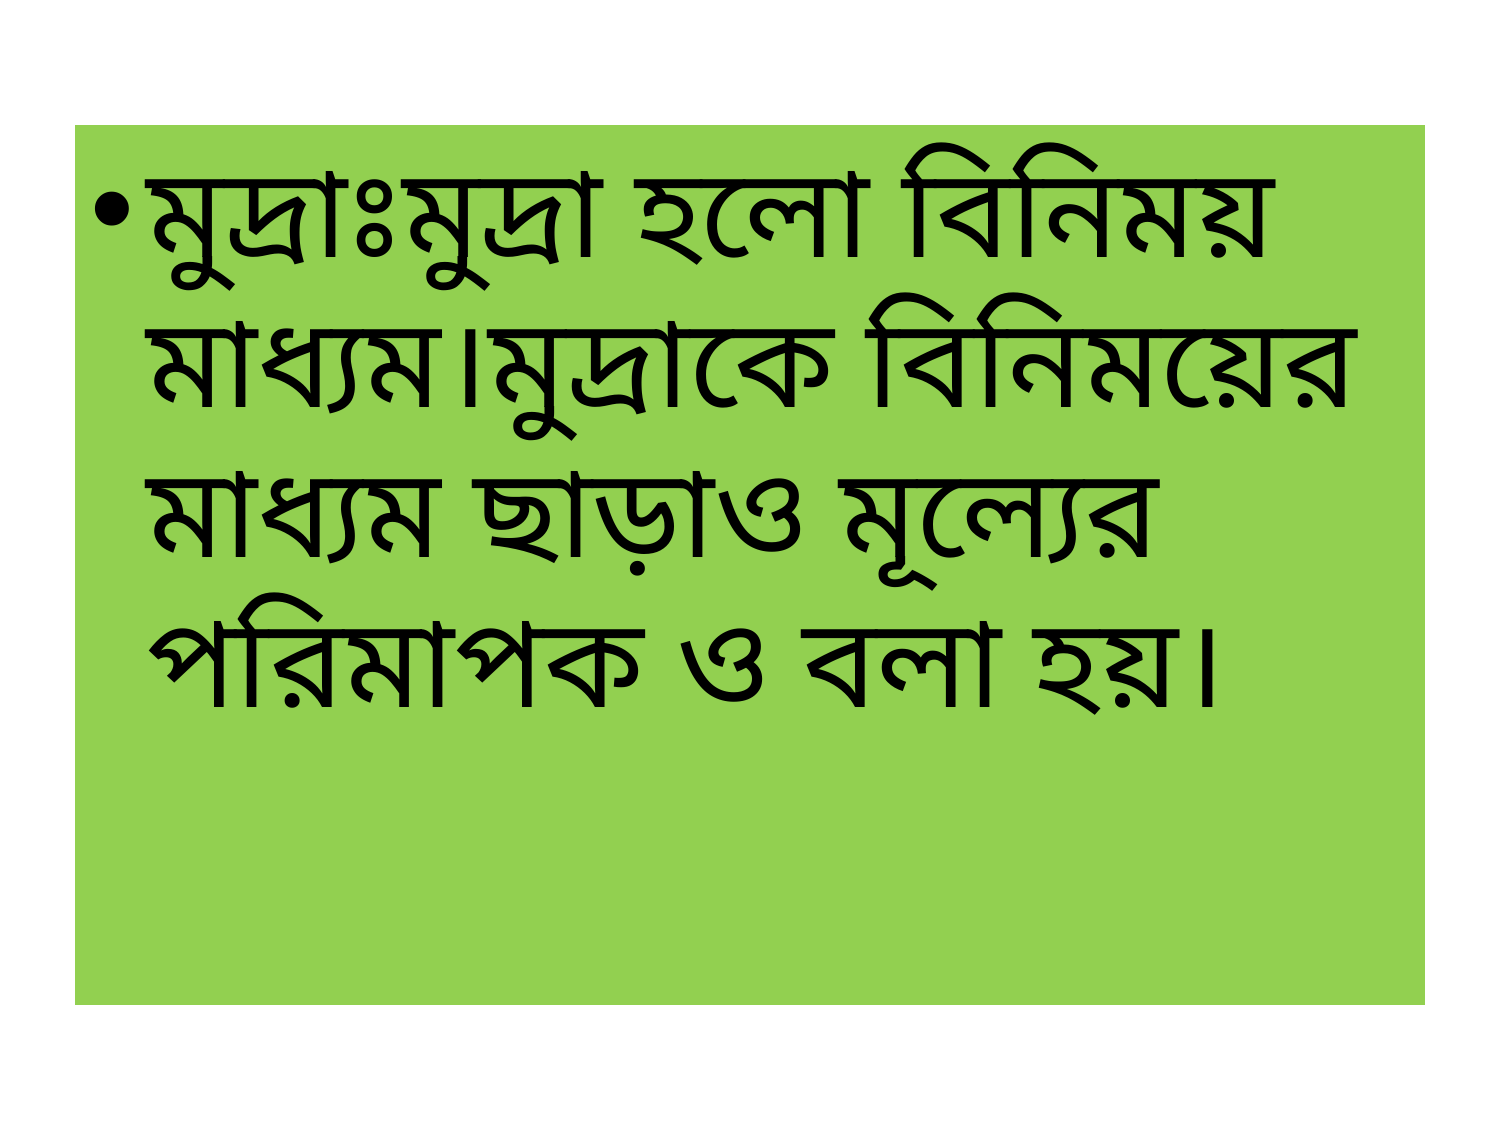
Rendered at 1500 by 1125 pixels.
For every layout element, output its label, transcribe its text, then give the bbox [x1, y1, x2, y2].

list মুদ্রাঃমুদ্রা হলো বিনিময় মাধ্যম।মুদ্রাকে বিনিময়ের মাধ্যম ছাড়াও মূল্যের পরিমাপক ও বলা হয়। [75, 125, 1425, 1005]
